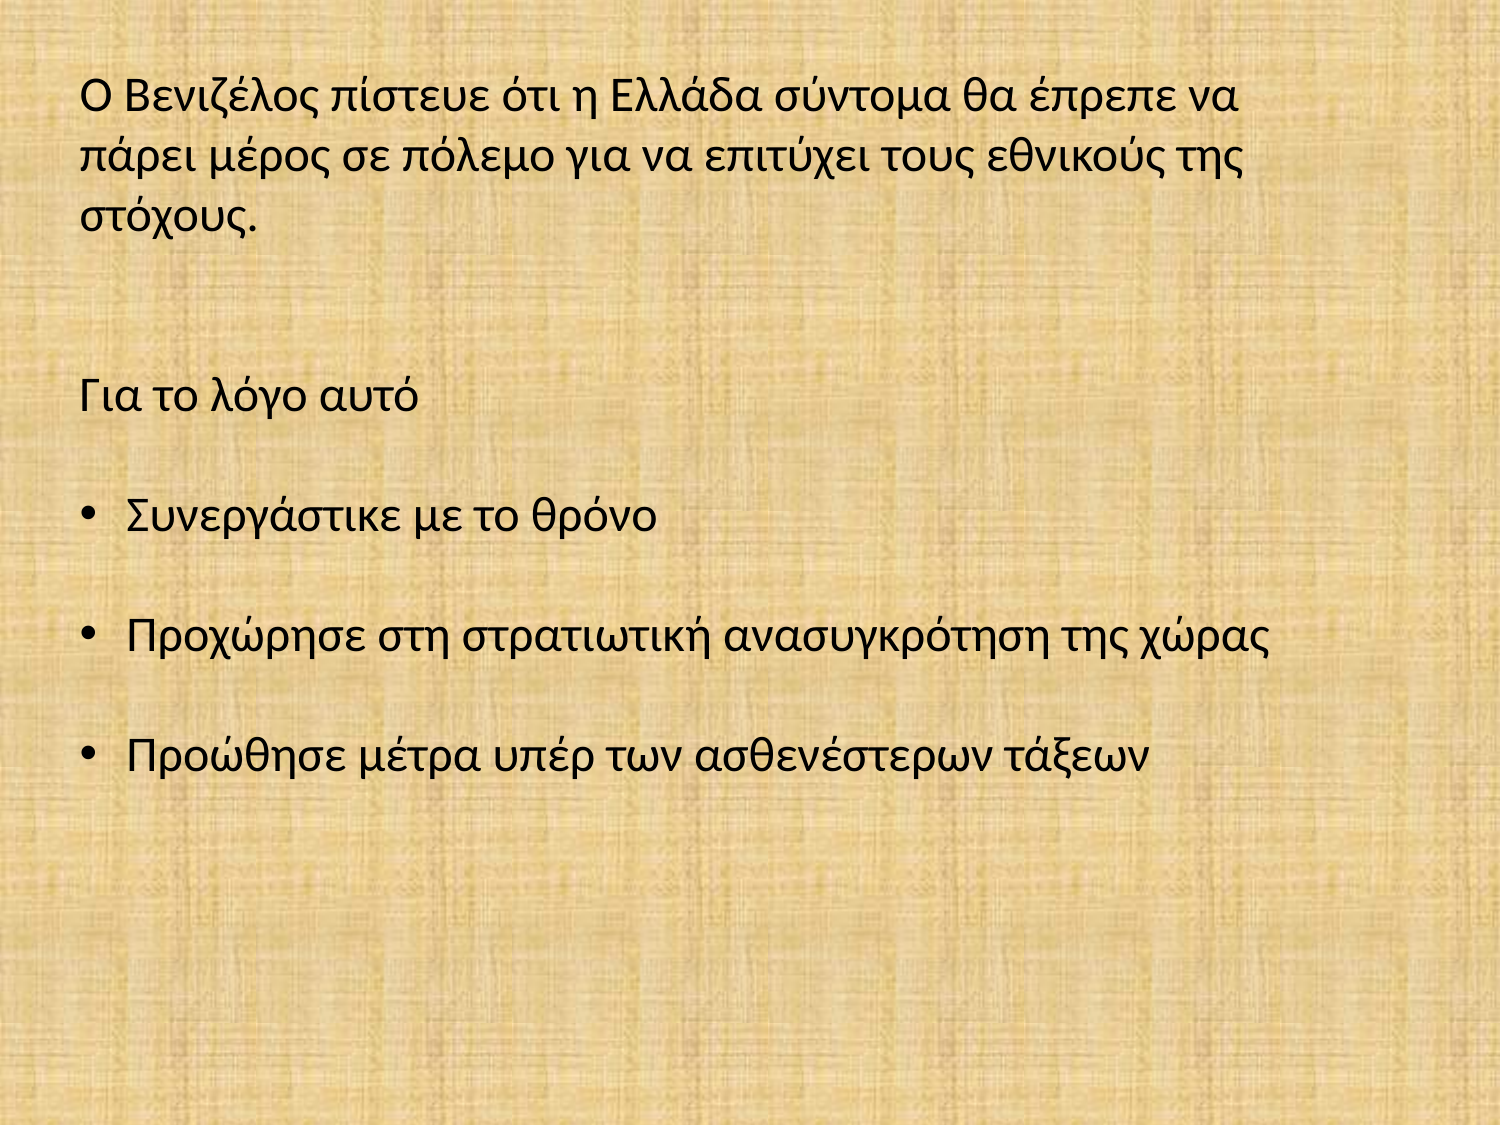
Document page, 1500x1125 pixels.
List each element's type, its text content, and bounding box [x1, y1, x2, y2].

picture [0, 0, 1500, 1125]
text_box Ο Βενιζέλος πίστευε ότι η Ελλάδα σύντομα θα έπρεπε να πάρει μέρος σε πόλεμο για να επιτύχει τους εθνικούς της στόχους. Για το λόγο αυτό Συνεργάστικε με το θρόνο Προχώρησε στη στρατιωτική ανασυγκρότηση της χώρας Προώθησε μέτρα υπέρ των ασθενέστερων τάξεων [64, 54, 1376, 910]
